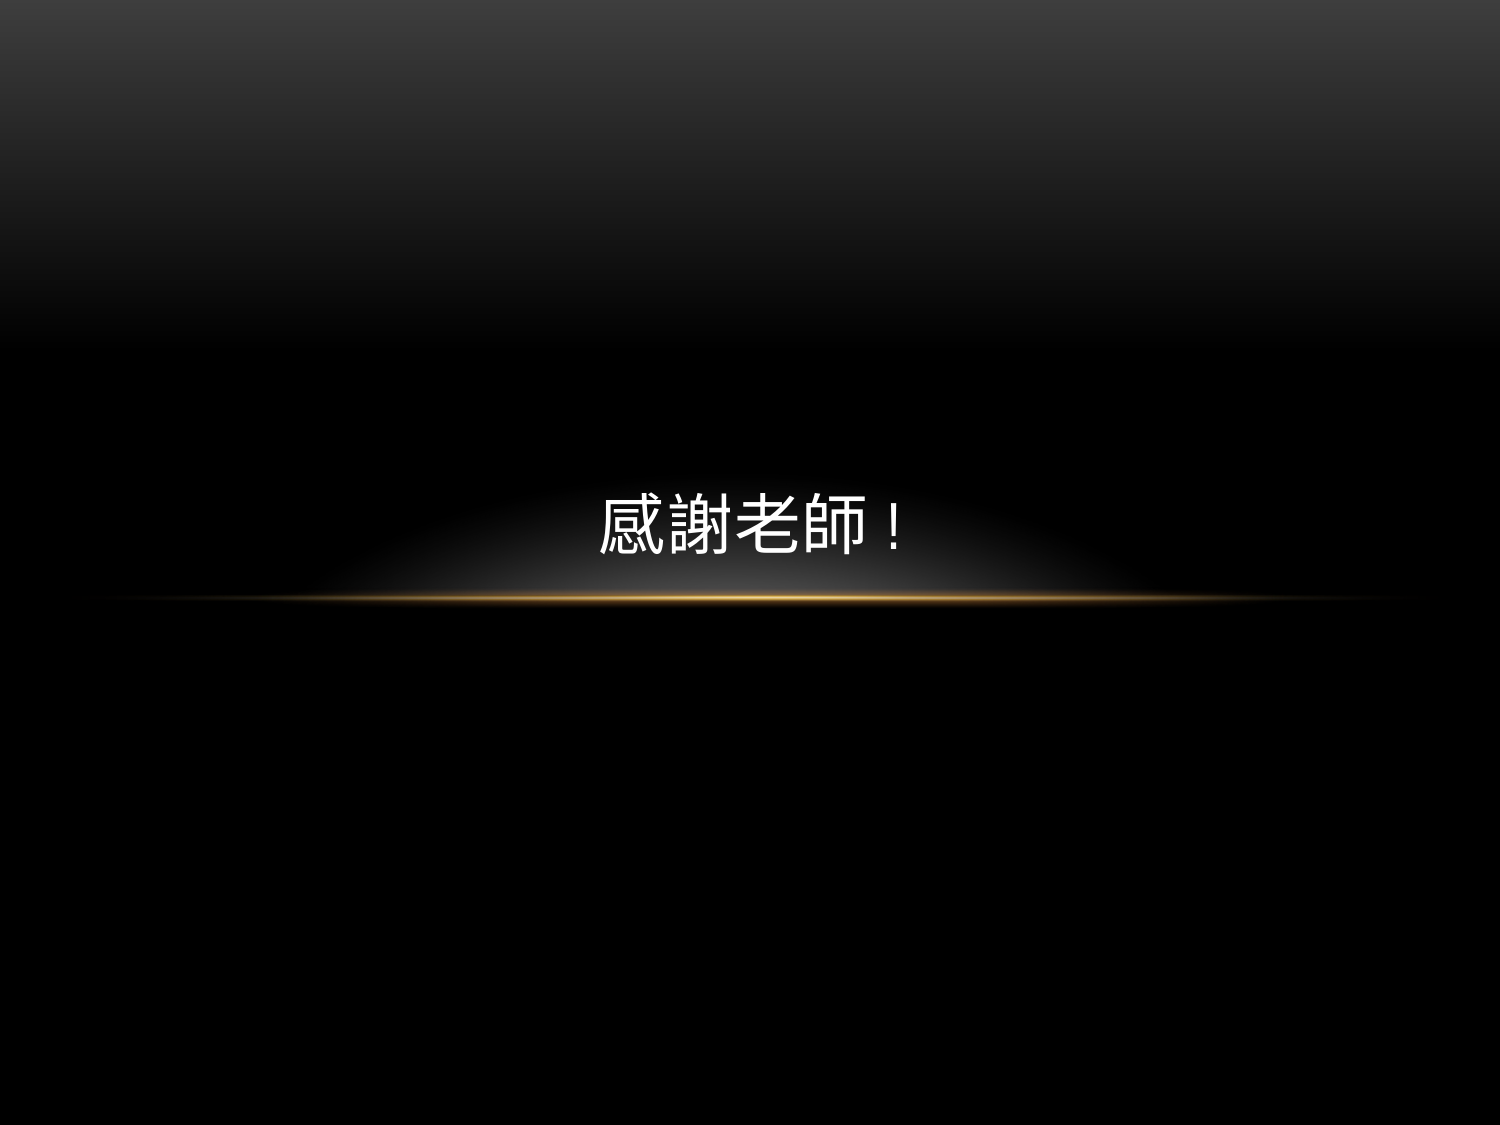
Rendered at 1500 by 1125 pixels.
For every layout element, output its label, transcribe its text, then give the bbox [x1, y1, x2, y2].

title 感謝老師! [112, 329, 1388, 571]
picture [0, 0, 1500, 750]
